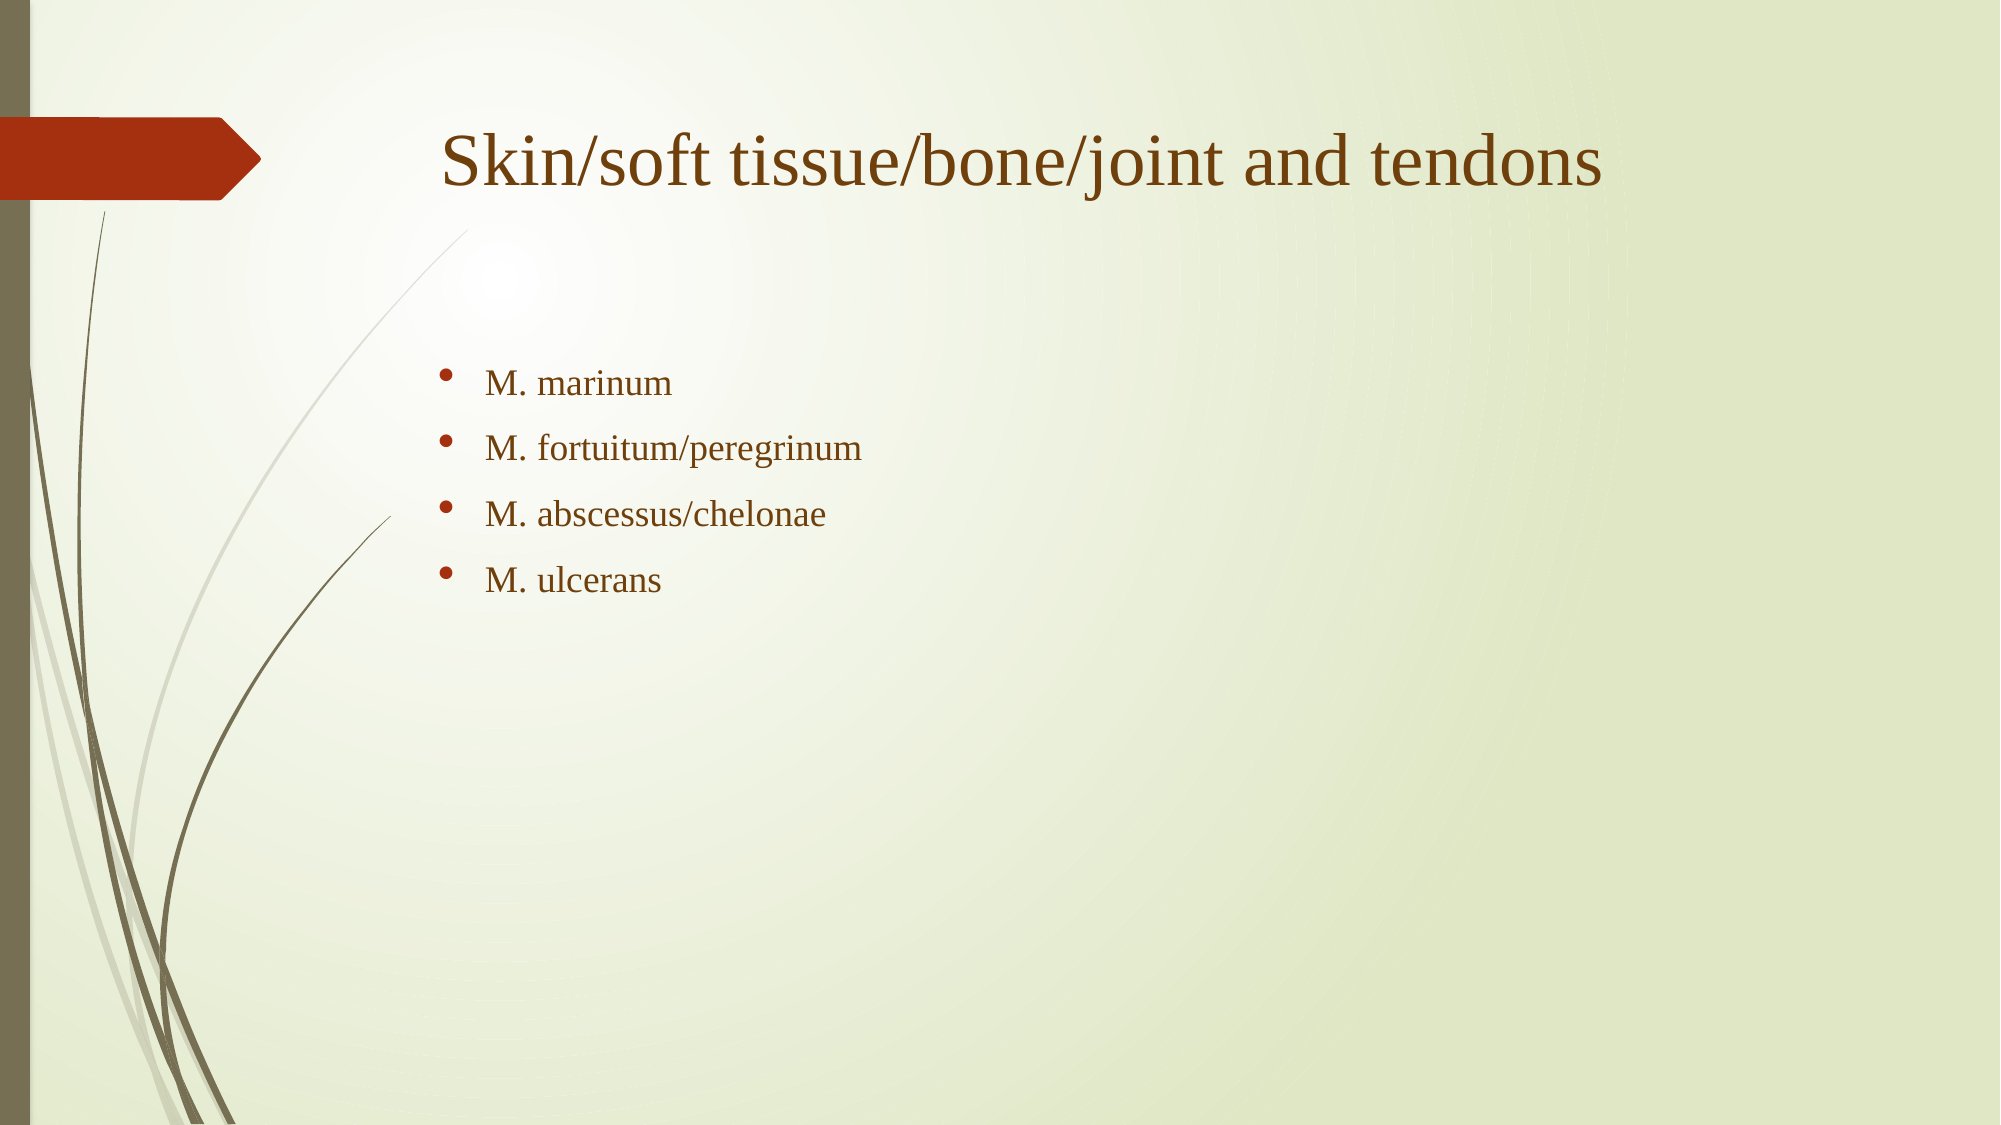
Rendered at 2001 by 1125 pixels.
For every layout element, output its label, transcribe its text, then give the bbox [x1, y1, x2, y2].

list M. marinum M. fortuitum/peregrinum M. abscessus/chelonae M. ulcerans [424, 350, 1888, 970]
title Skin/soft tissue/bone/joint and tendons [425, 102, 1888, 313]
